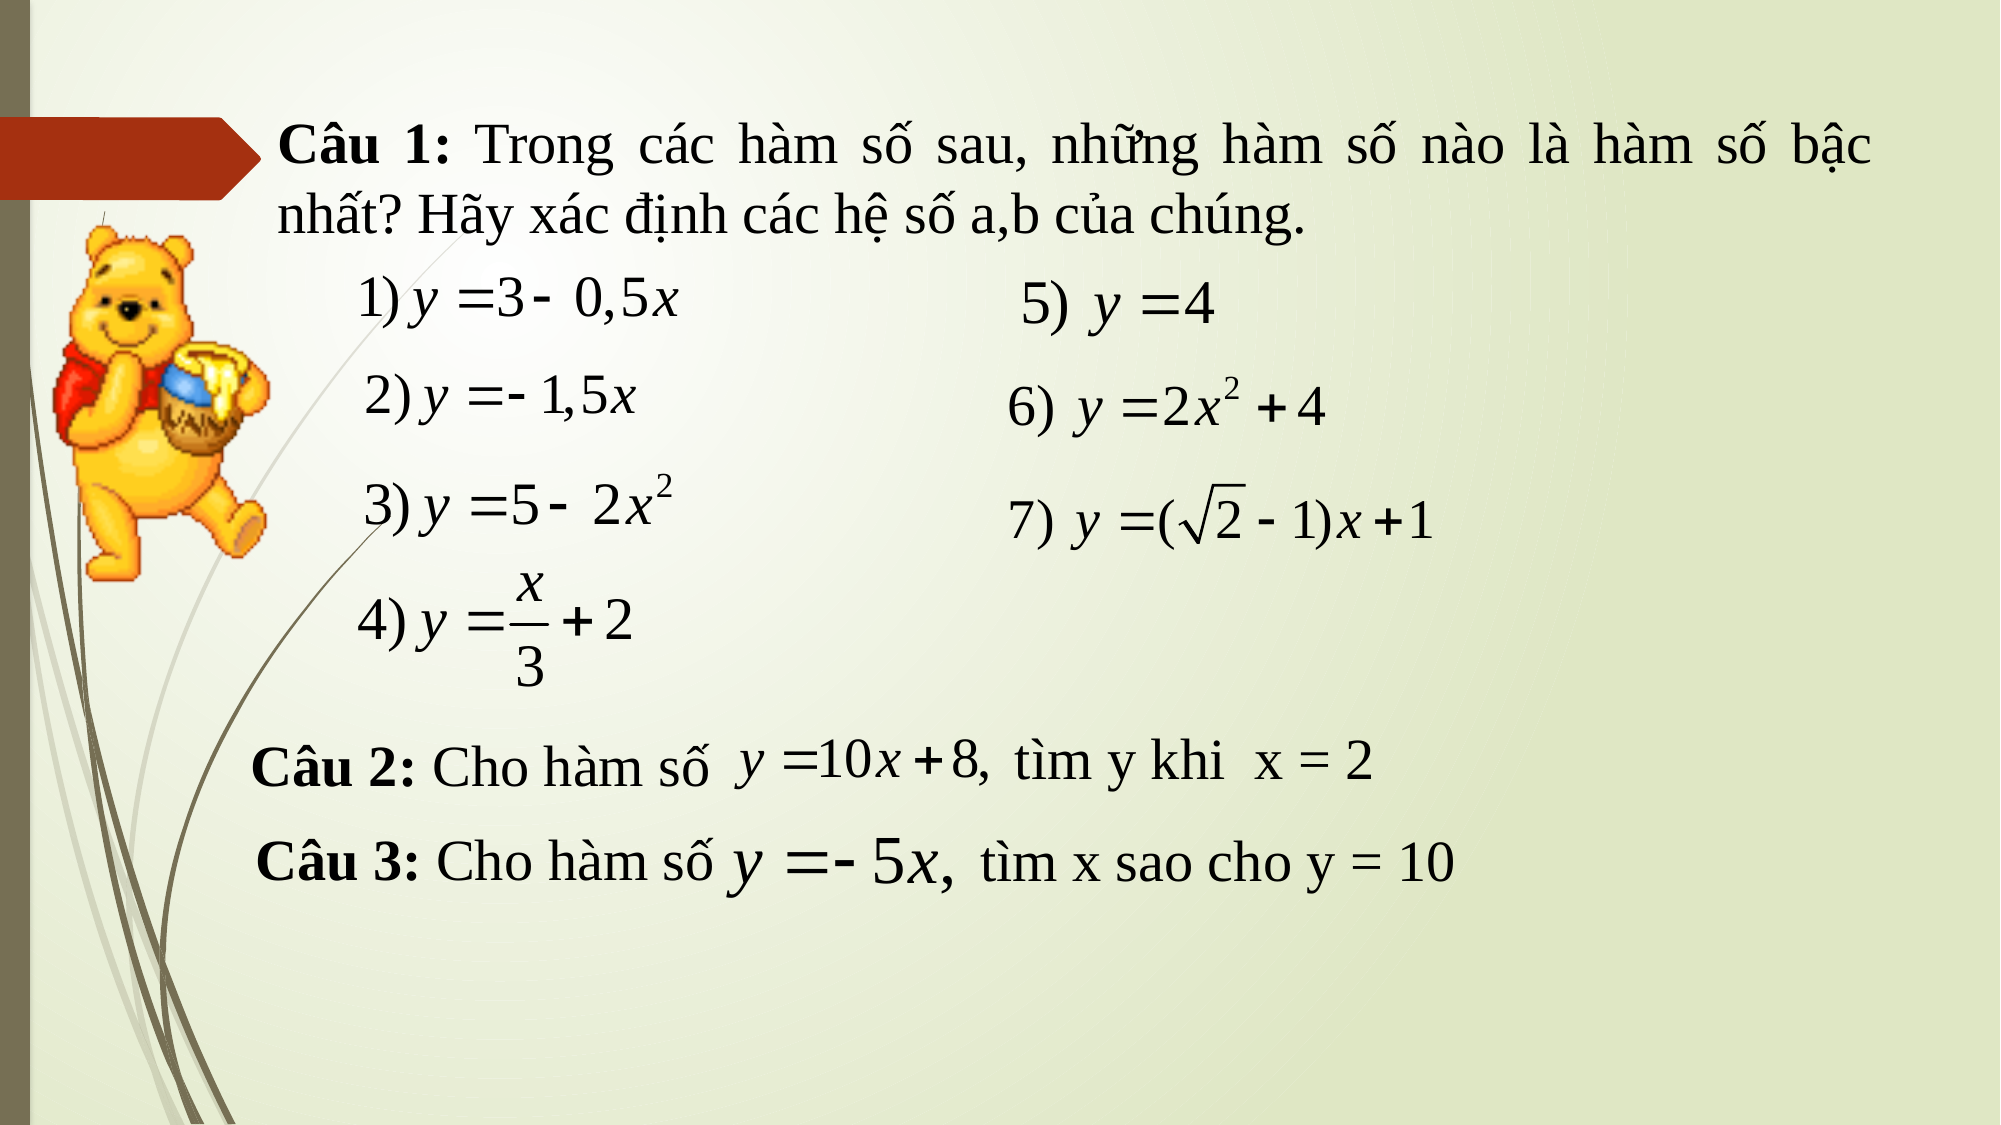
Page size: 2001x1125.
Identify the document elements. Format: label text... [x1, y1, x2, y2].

text_box Câu 3: Cho hàm số [240, 815, 745, 900]
text_box tìm x sao cho y = 10 [965, 815, 1472, 901]
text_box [999, 473, 1440, 563]
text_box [348, 543, 647, 701]
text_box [724, 724, 1001, 802]
text_box Câu 2: Cho hàm số [235, 721, 741, 806]
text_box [1012, 266, 1225, 350]
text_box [999, 362, 1339, 451]
picture [0, 193, 329, 590]
text_box Câu 1: Trong các hàm số sau, những hàm số nào là hàm số bậc nhất? Hãy xác định các hệ số a,b của chúng. [262, 97, 1888, 253]
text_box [355, 360, 647, 438]
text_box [353, 262, 691, 341]
text_box tìm y khi x = 2 [999, 714, 2000, 799]
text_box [355, 459, 683, 551]
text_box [715, 820, 969, 913]
